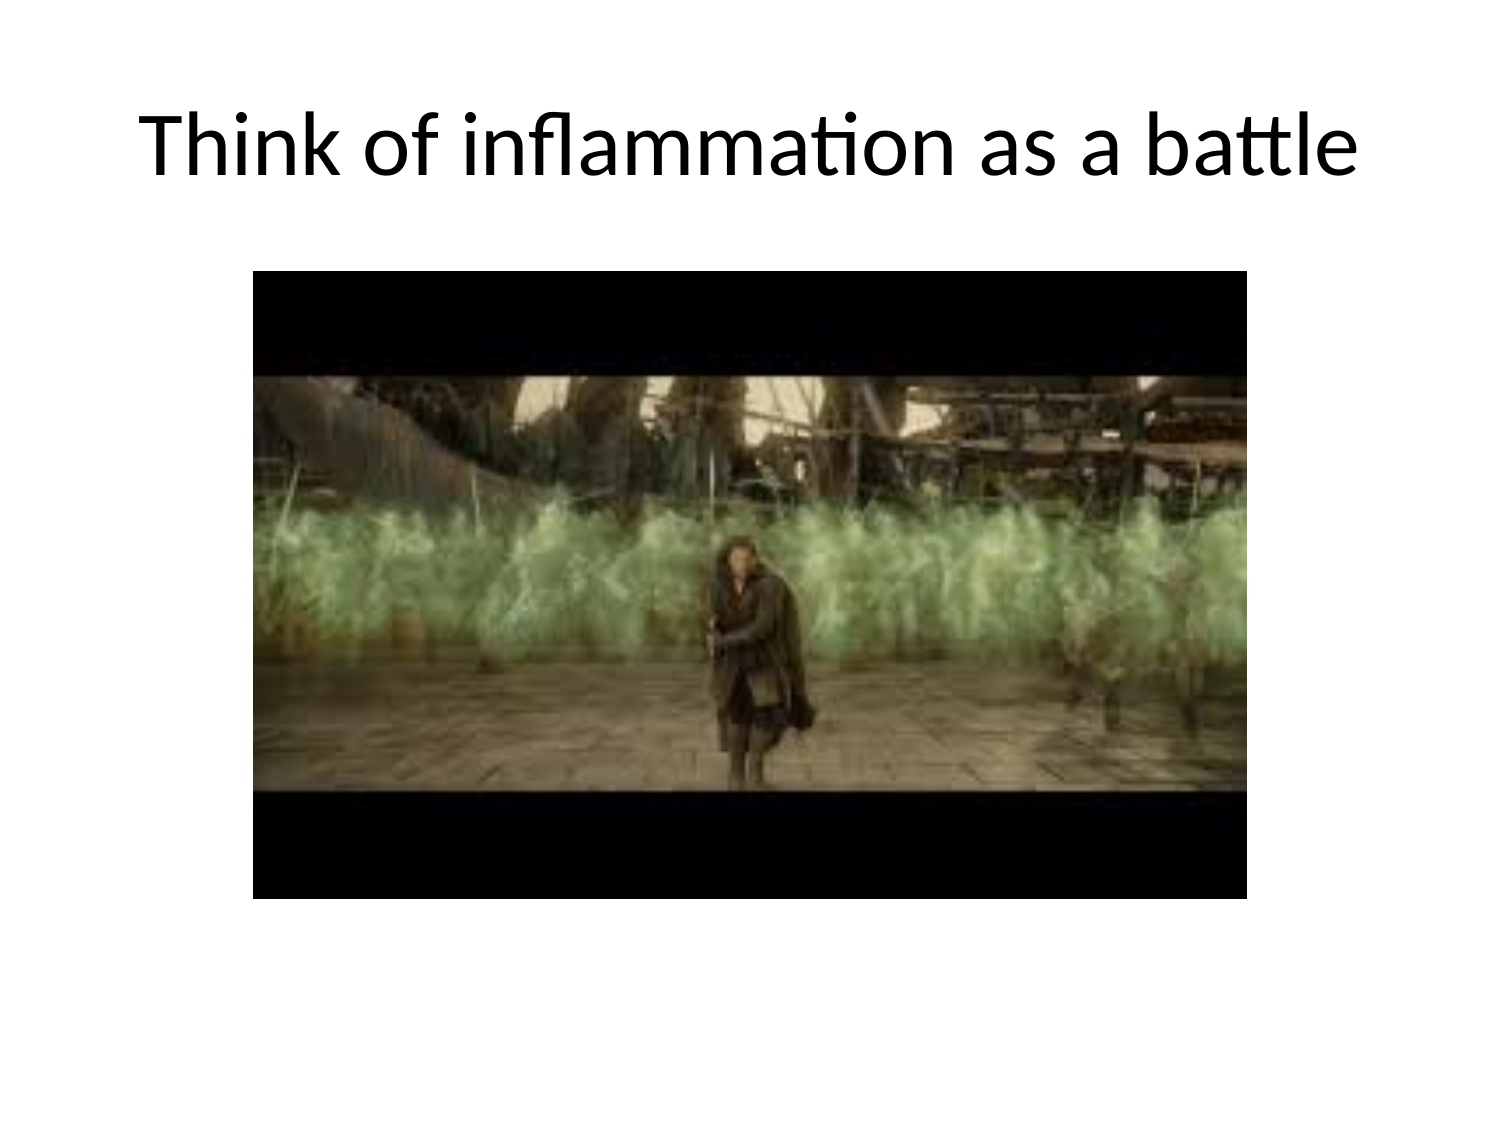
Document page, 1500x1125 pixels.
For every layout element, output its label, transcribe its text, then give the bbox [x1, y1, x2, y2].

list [252, 271, 1247, 899]
title Think of inflammation as a battle [75, 45, 1425, 233]
